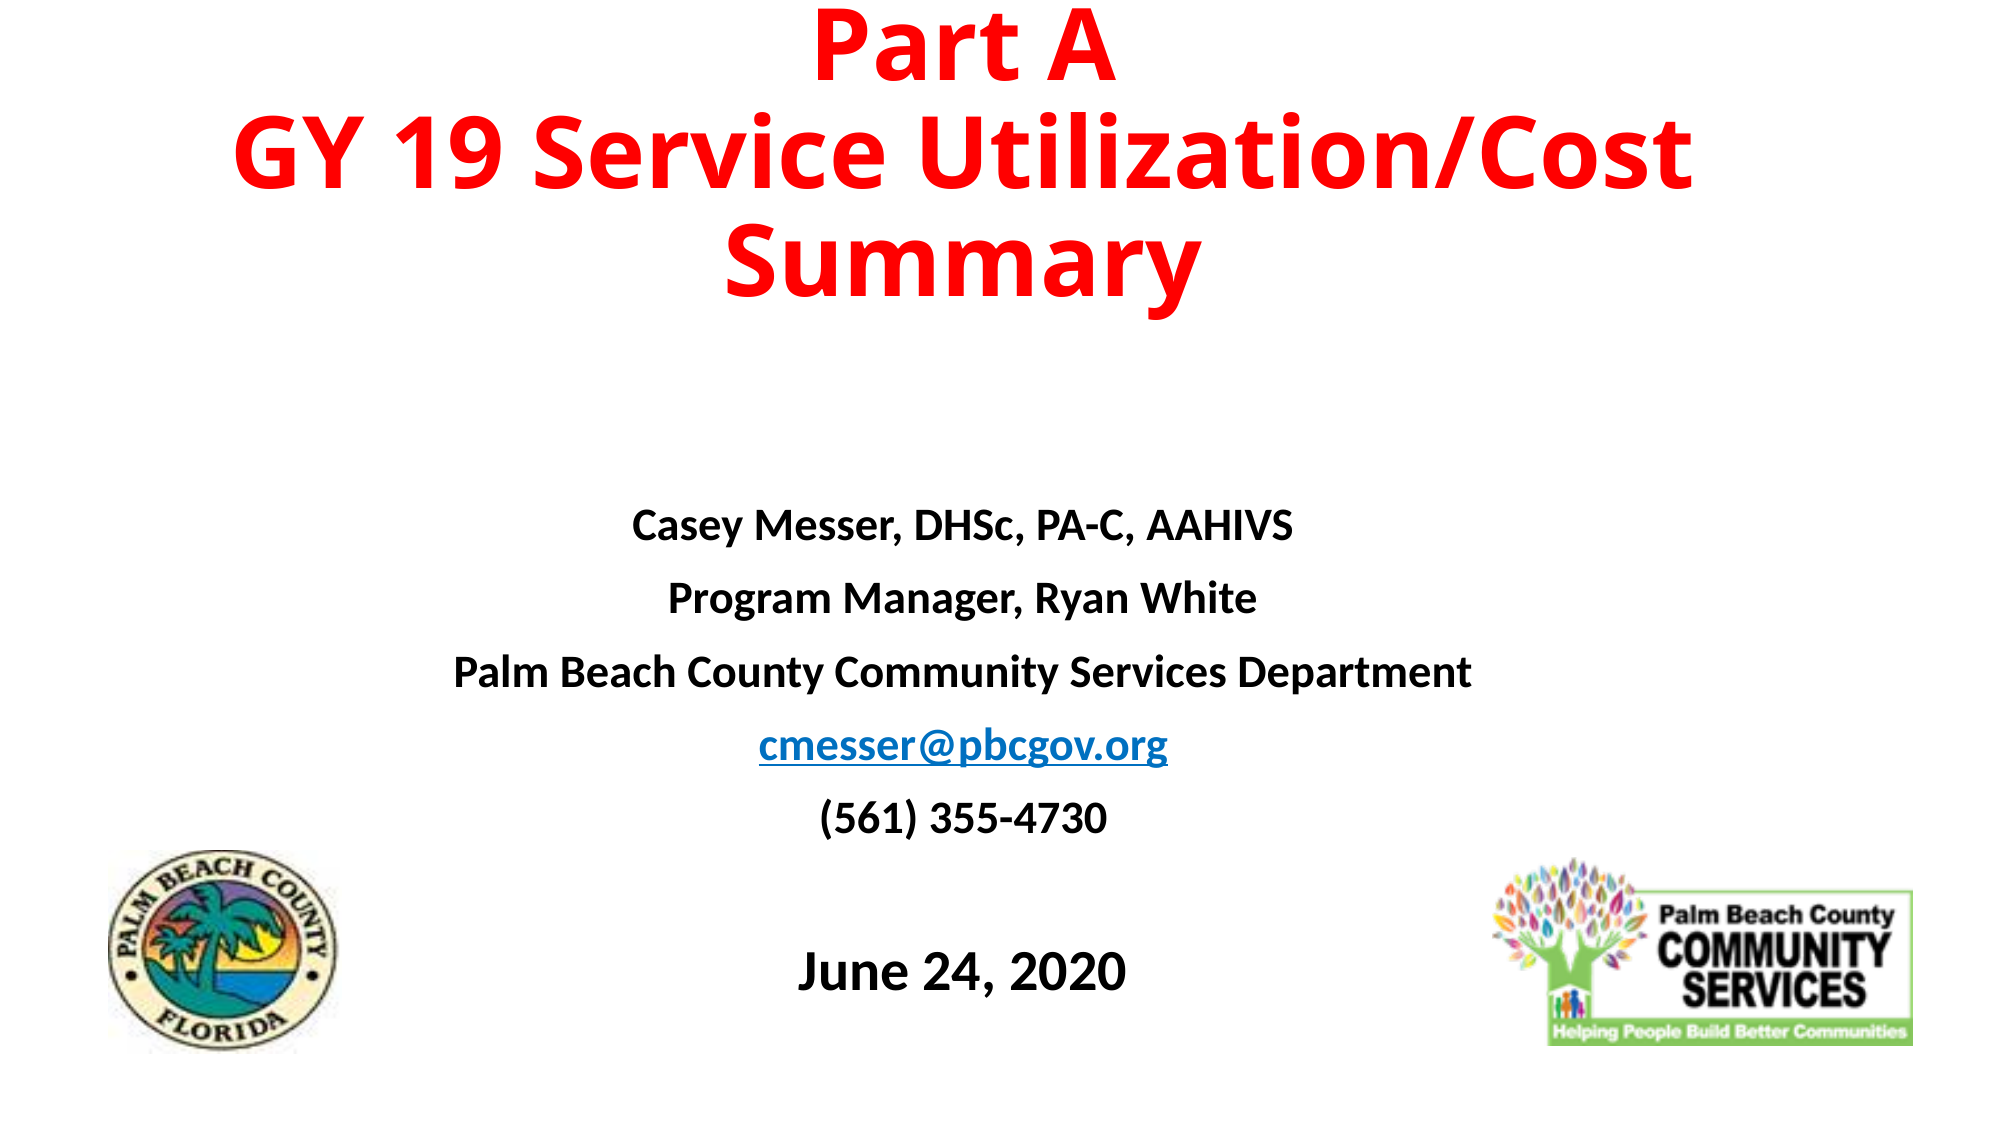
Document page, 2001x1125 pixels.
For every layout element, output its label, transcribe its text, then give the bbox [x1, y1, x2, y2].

title Palm Beach County Ryan White Part A GY 19 Service Utilization/Cost Summary [108, 94, 1819, 446]
picture [108, 850, 342, 1054]
subtitle Casey Messer, DHSc, PA-C, AAHIVS Program Manager, Ryan White Palm Beach County Community Services Department cmesser@pbcgov.org (561) 355-4730 June 24, 2020 [434, 492, 1493, 1054]
picture [1492, 857, 1913, 1046]
